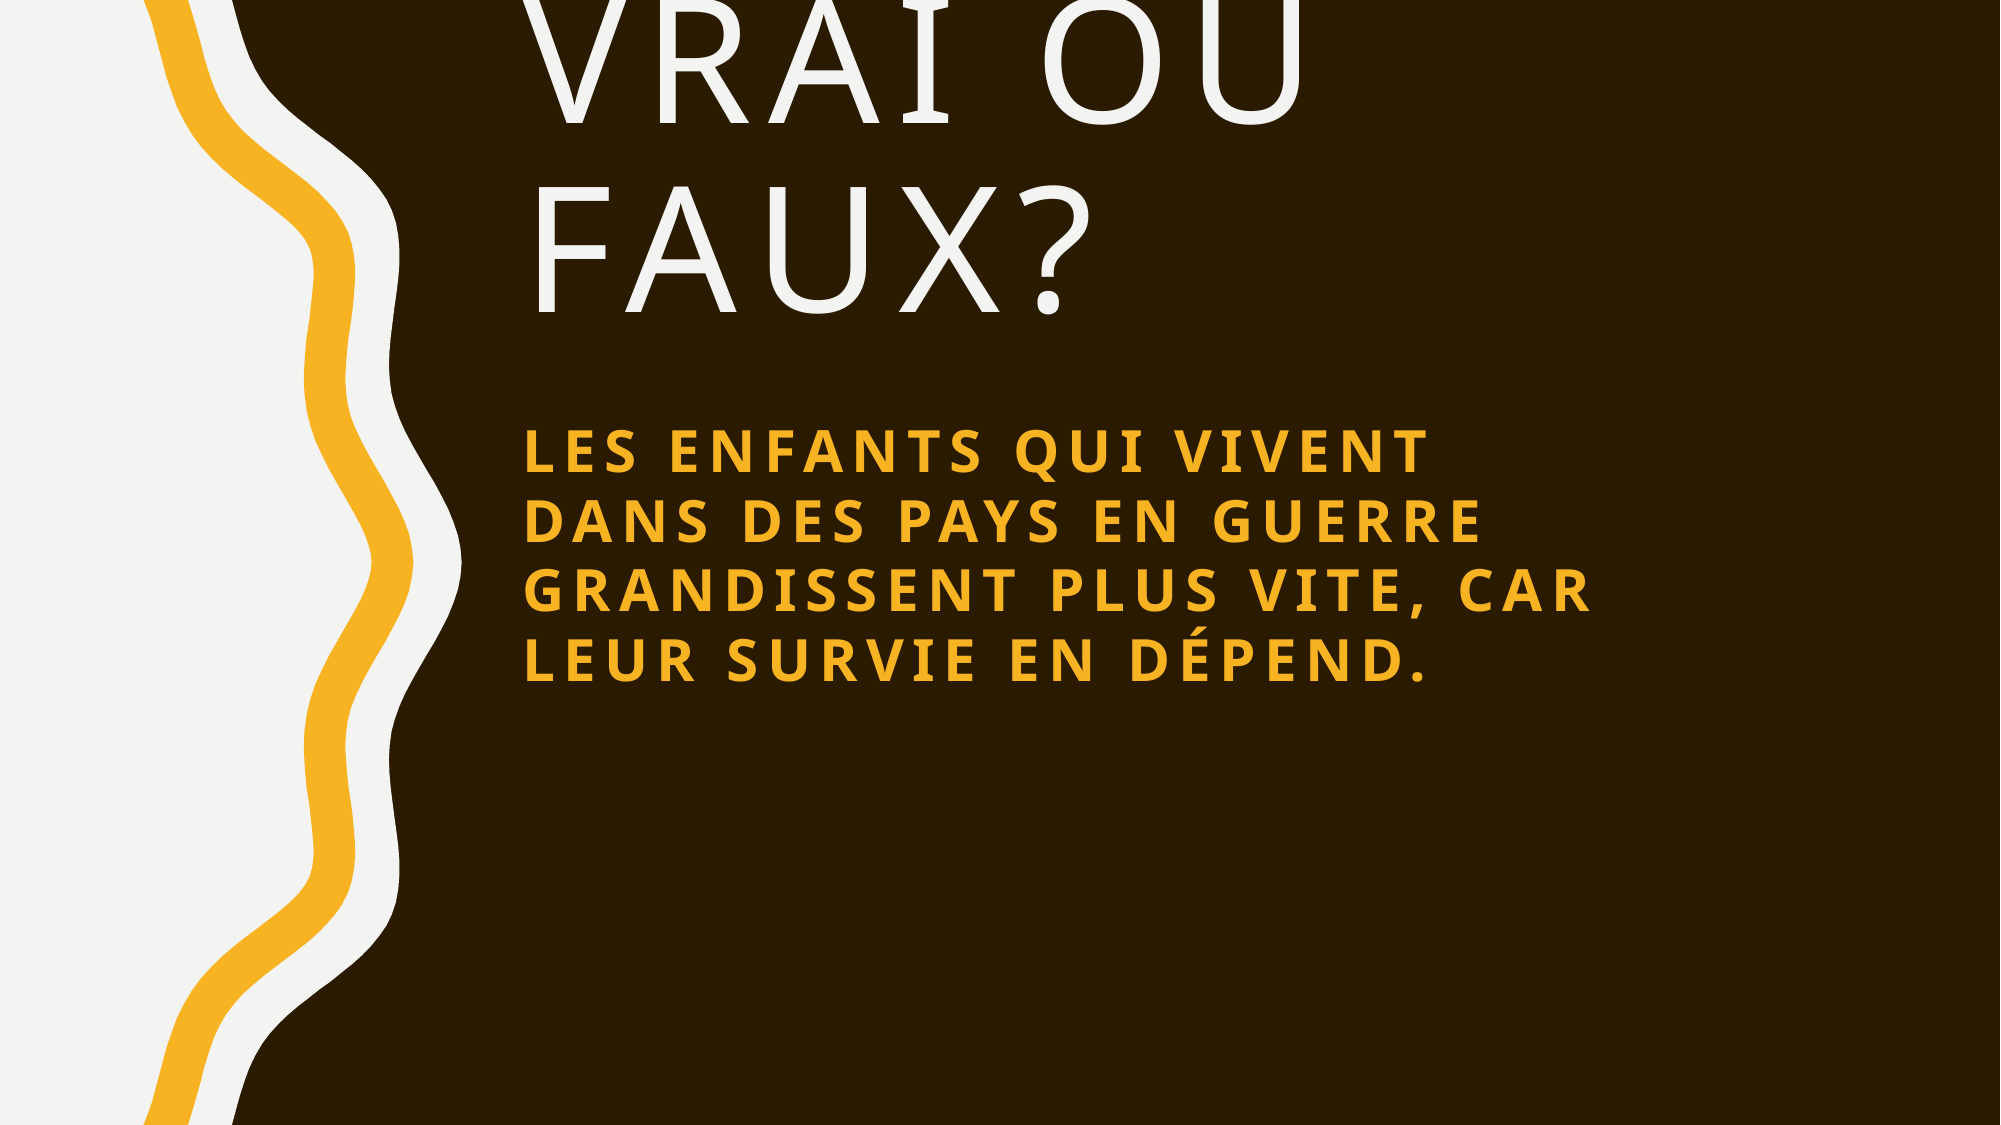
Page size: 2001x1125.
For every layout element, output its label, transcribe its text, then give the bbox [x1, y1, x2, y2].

title vrai ou faux? [506, 122, 1850, 358]
list LES ENFANTS QUI VIVENT DANS DES PAYS EN GUERRE GRANDISSENT PLUS VITE, CAR LEUR SURVIE EN DÉPEND. [506, 406, 1659, 844]
